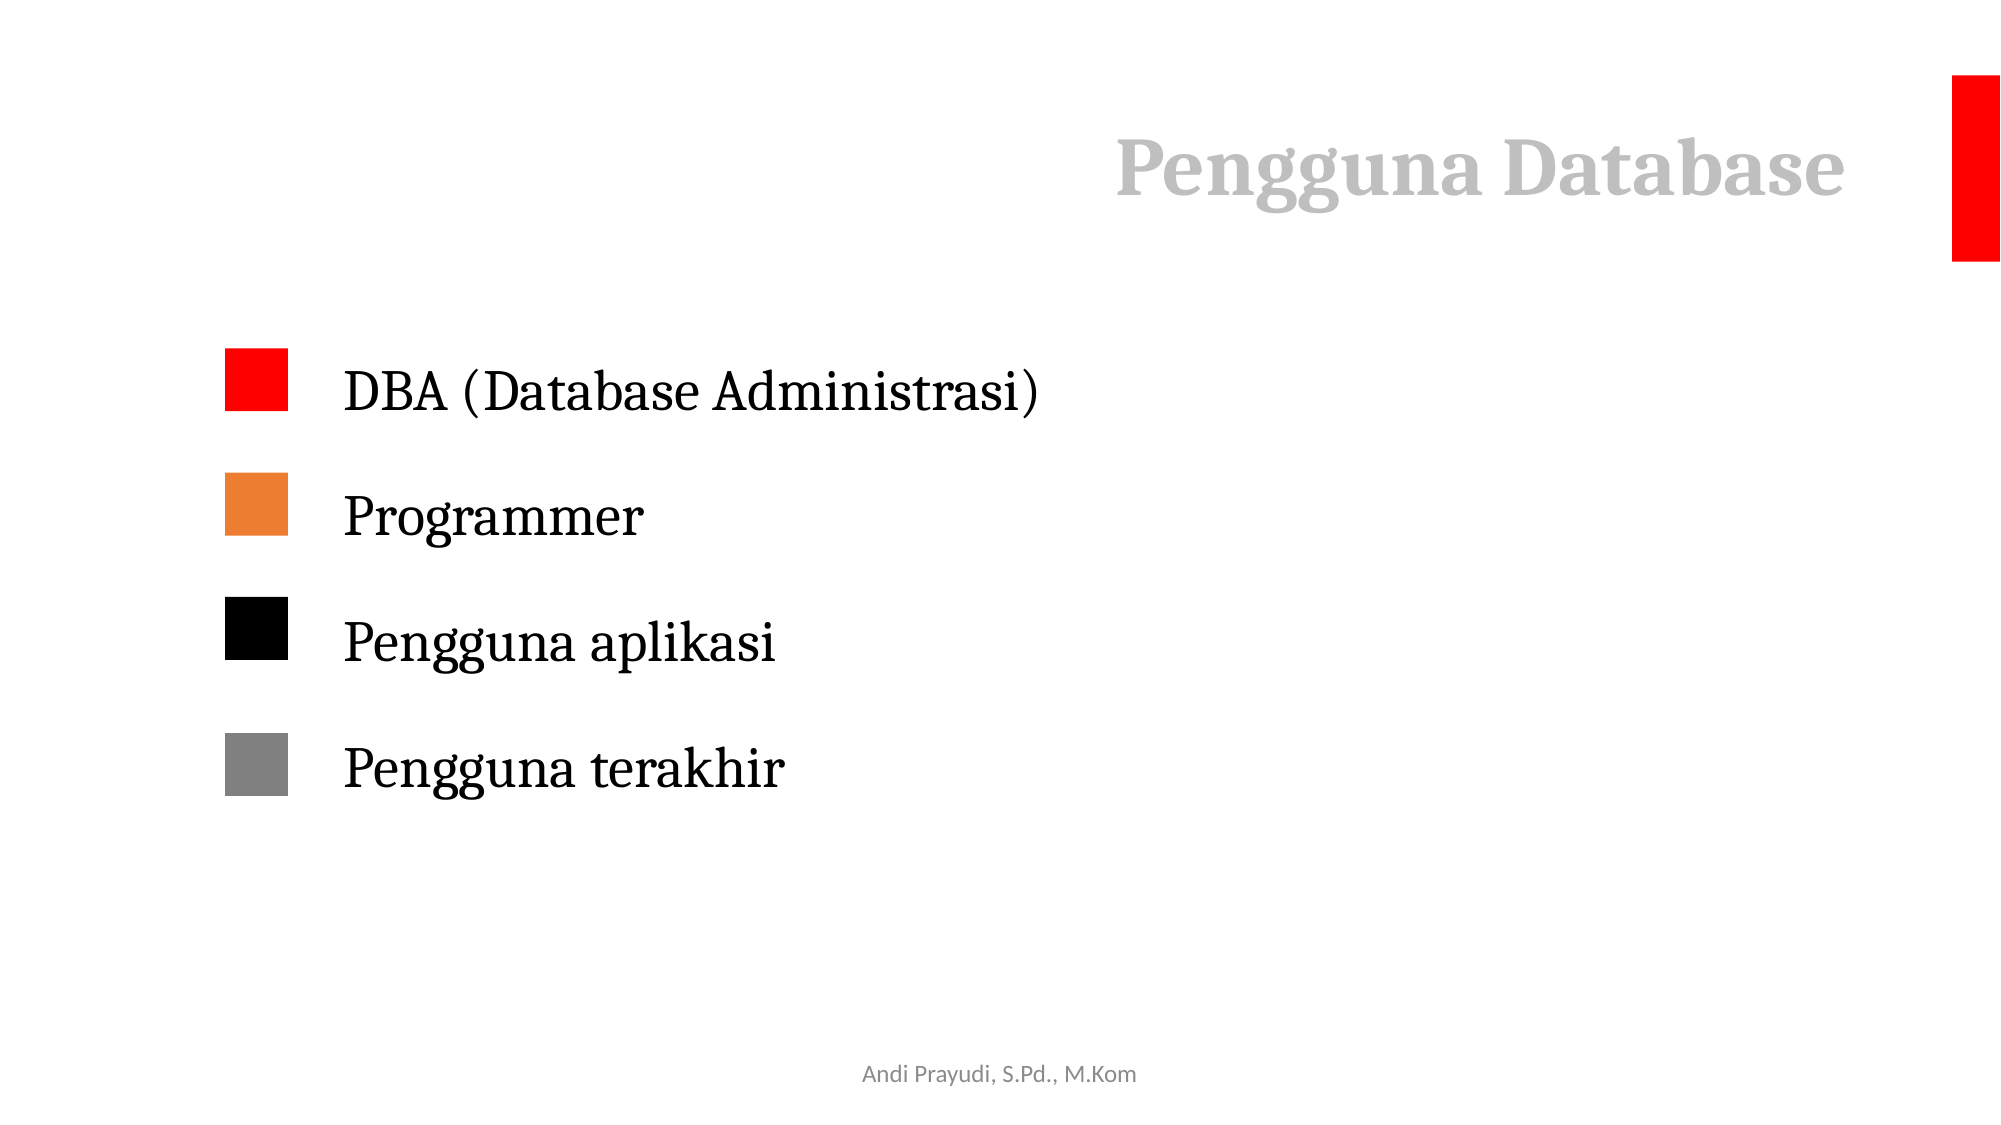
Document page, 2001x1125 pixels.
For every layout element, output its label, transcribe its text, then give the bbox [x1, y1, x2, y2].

text_box [224, 732, 289, 797]
list DBA (Database Administrasi) Programmer Pengguna aplikasi Pengguna terakhir [329, 309, 1140, 857]
text_box [224, 472, 289, 537]
text_box [224, 347, 289, 412]
text_box [224, 596, 289, 661]
text_box [1951, 74, 2000, 263]
text_box Pengguna Database [137, 59, 1863, 278]
footer Andi Prayudi, S.Pd., M.Kom [662, 1042, 1338, 1103]
